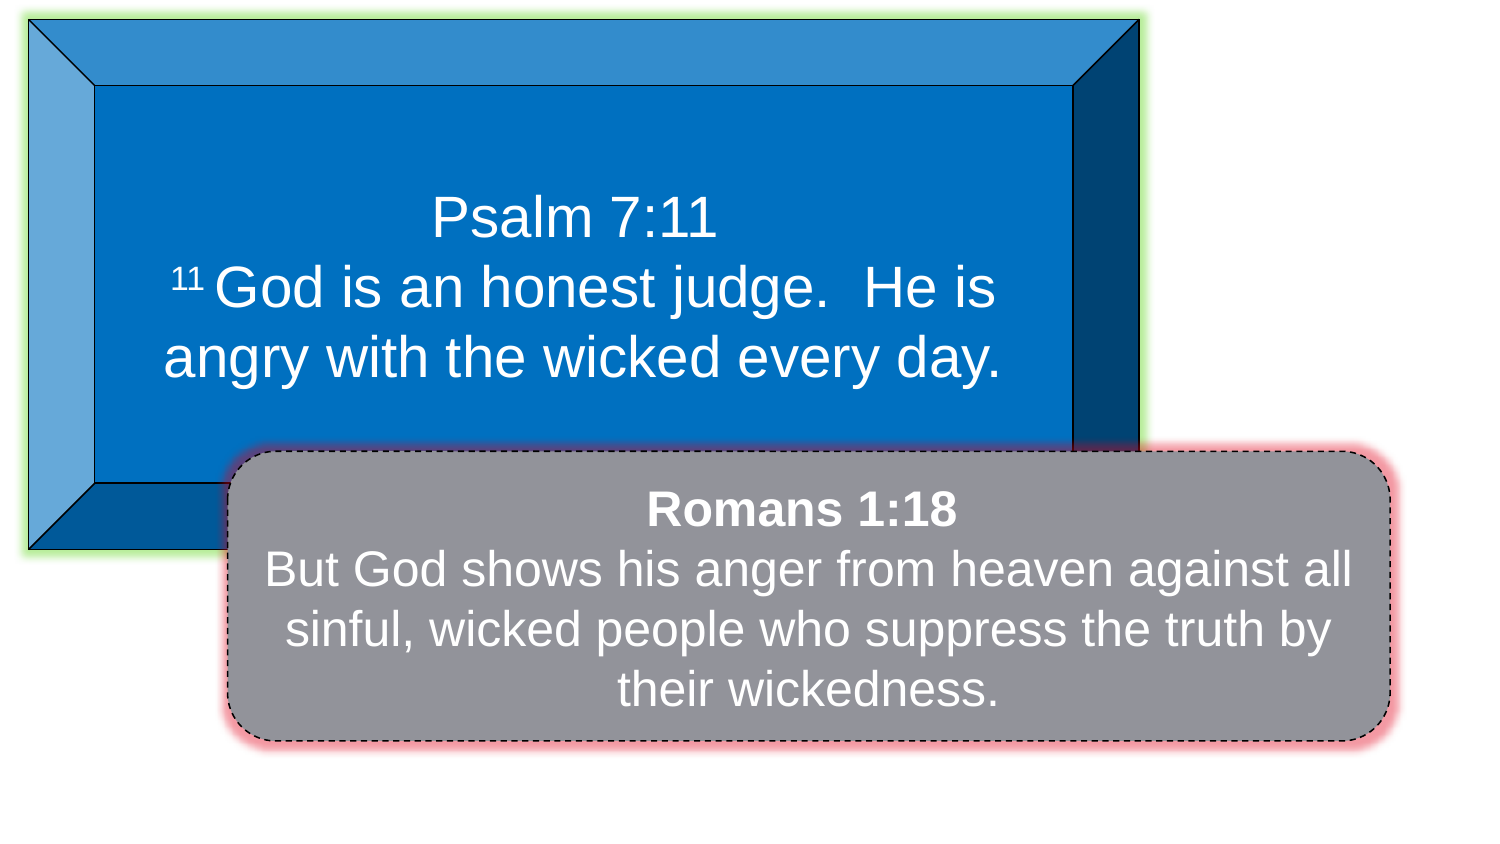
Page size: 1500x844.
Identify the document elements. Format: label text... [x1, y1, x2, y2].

text_box Salvation is needed by All Romans 3:10 As the Scriptures say, “No one is righteous— not even one. Romans 3:23 For all have sinned and fall short of the glory of God. [216, 440, 1074, 484]
text_box Psalm 7:11 11 God is an honest judge. He is angry with the wicked every day. [27, 18, 1140, 551]
text_box Romans 1:18 But God shows his anger from heaven against all sinful, wicked people who suppress the truth by their wickedness. [226, 450, 1392, 742]
